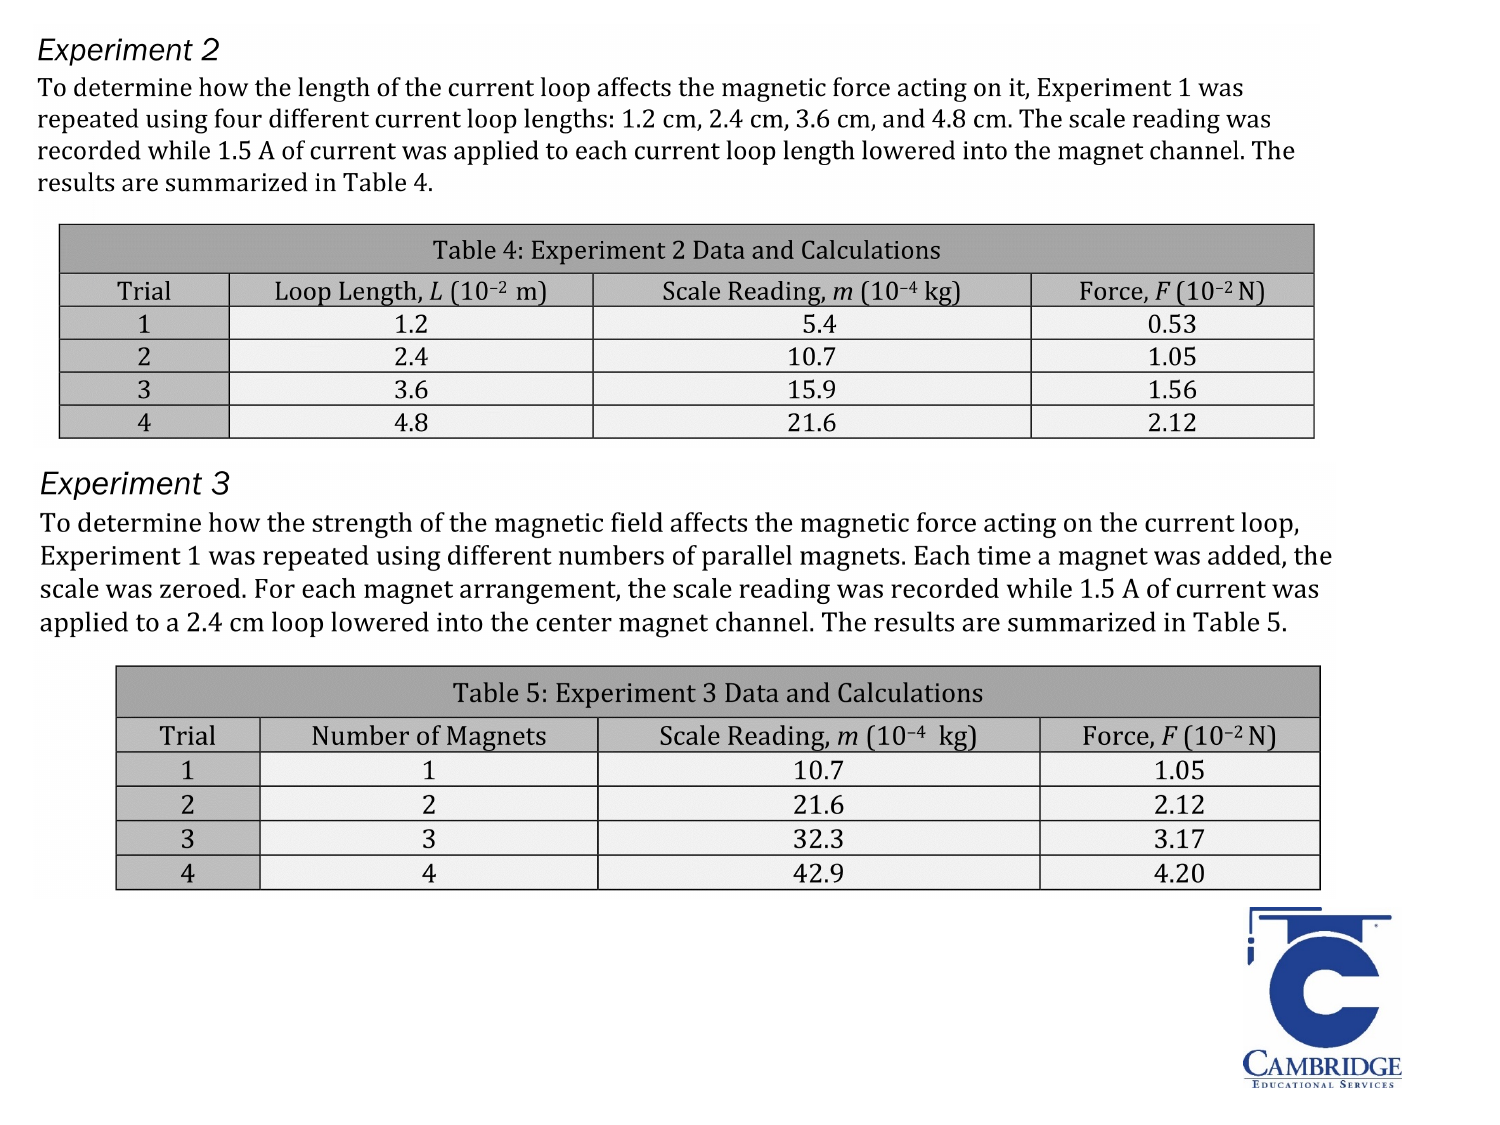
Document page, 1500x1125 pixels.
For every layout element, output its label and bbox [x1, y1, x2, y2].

picture [33, 462, 1336, 899]
picture [33, 24, 1320, 449]
picture [1243, 907, 1402, 1089]
